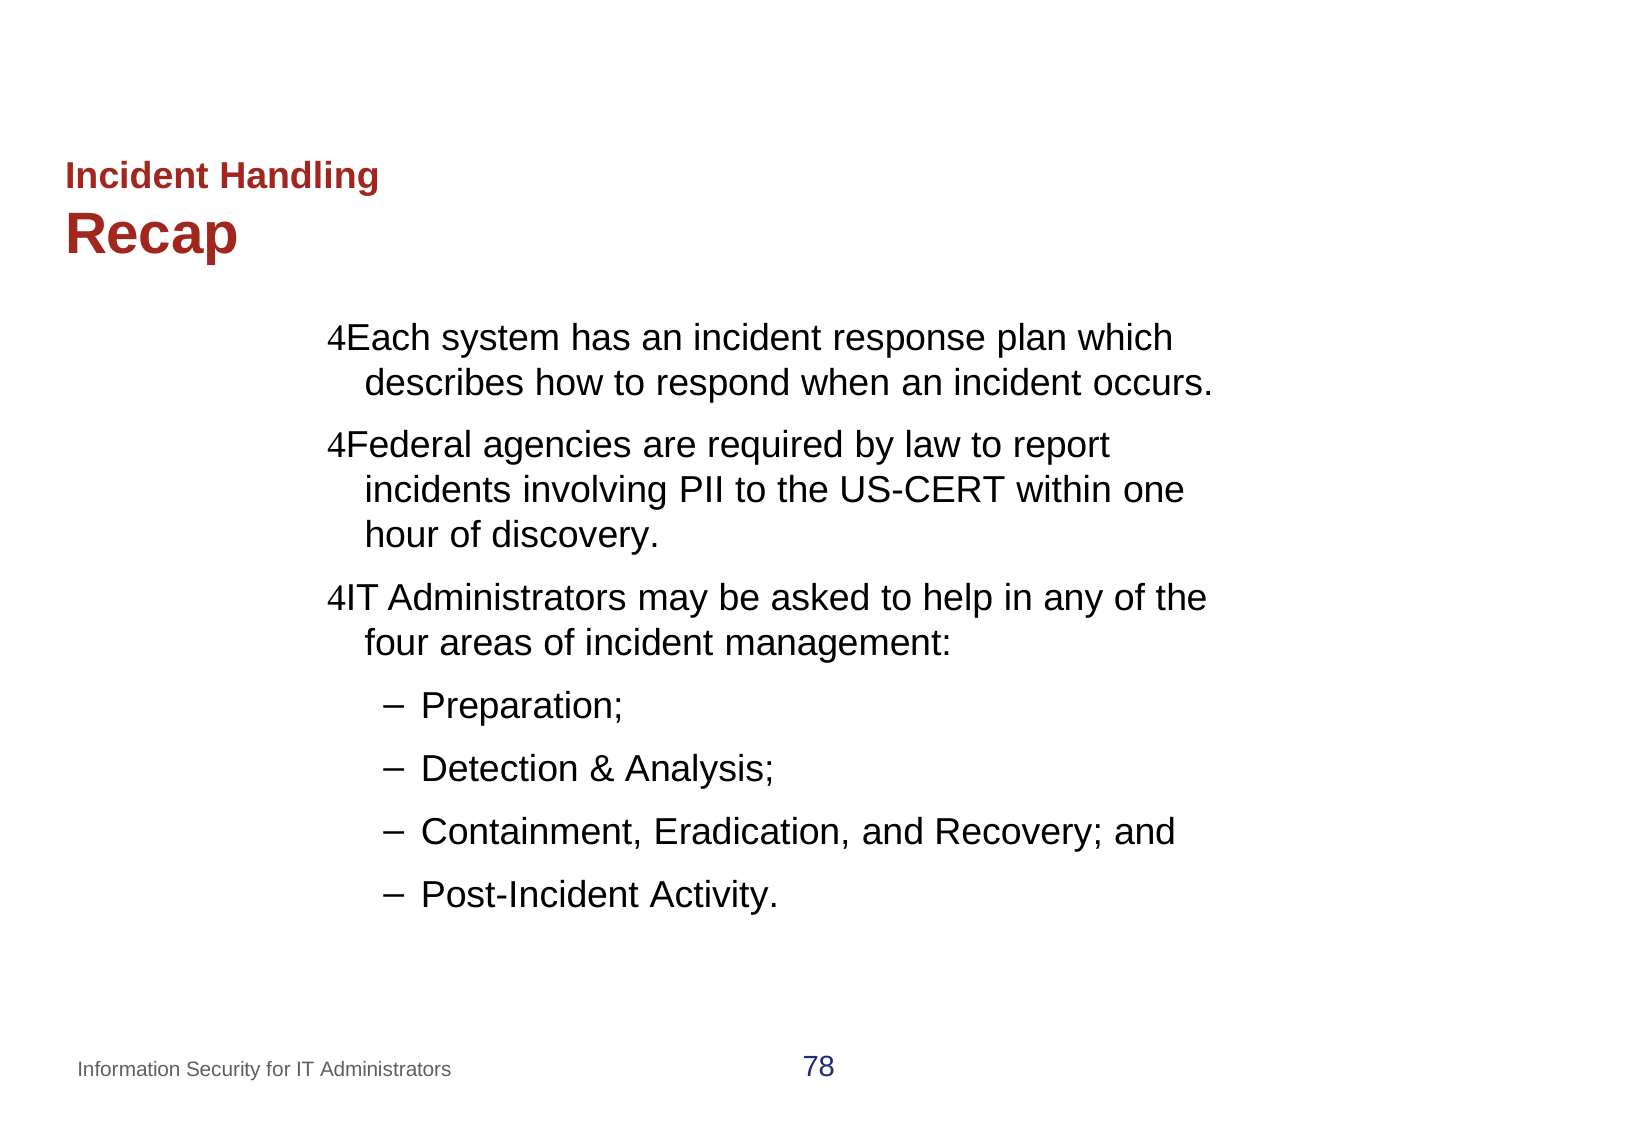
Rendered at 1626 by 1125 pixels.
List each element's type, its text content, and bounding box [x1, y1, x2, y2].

text_box Each system has an incident response plan which describes how to respond when an incident occurs. Federal agencies are required by law to report incidents involving PII to the US-CERT within one hour of discovery. IT Administrators may be asked to help in any of the four areas of incident management: Preparation; Detection & Analysis; Containment, Eradication, and Recovery; and Post-Incident Activity. [324, 339, 1231, 915]
footer Information Security for IT Administrators [75, 1055, 457, 1125]
slide_number 78 [798, 1047, 840, 1125]
title Incident Handling Recap [62, 151, 1563, 339]
